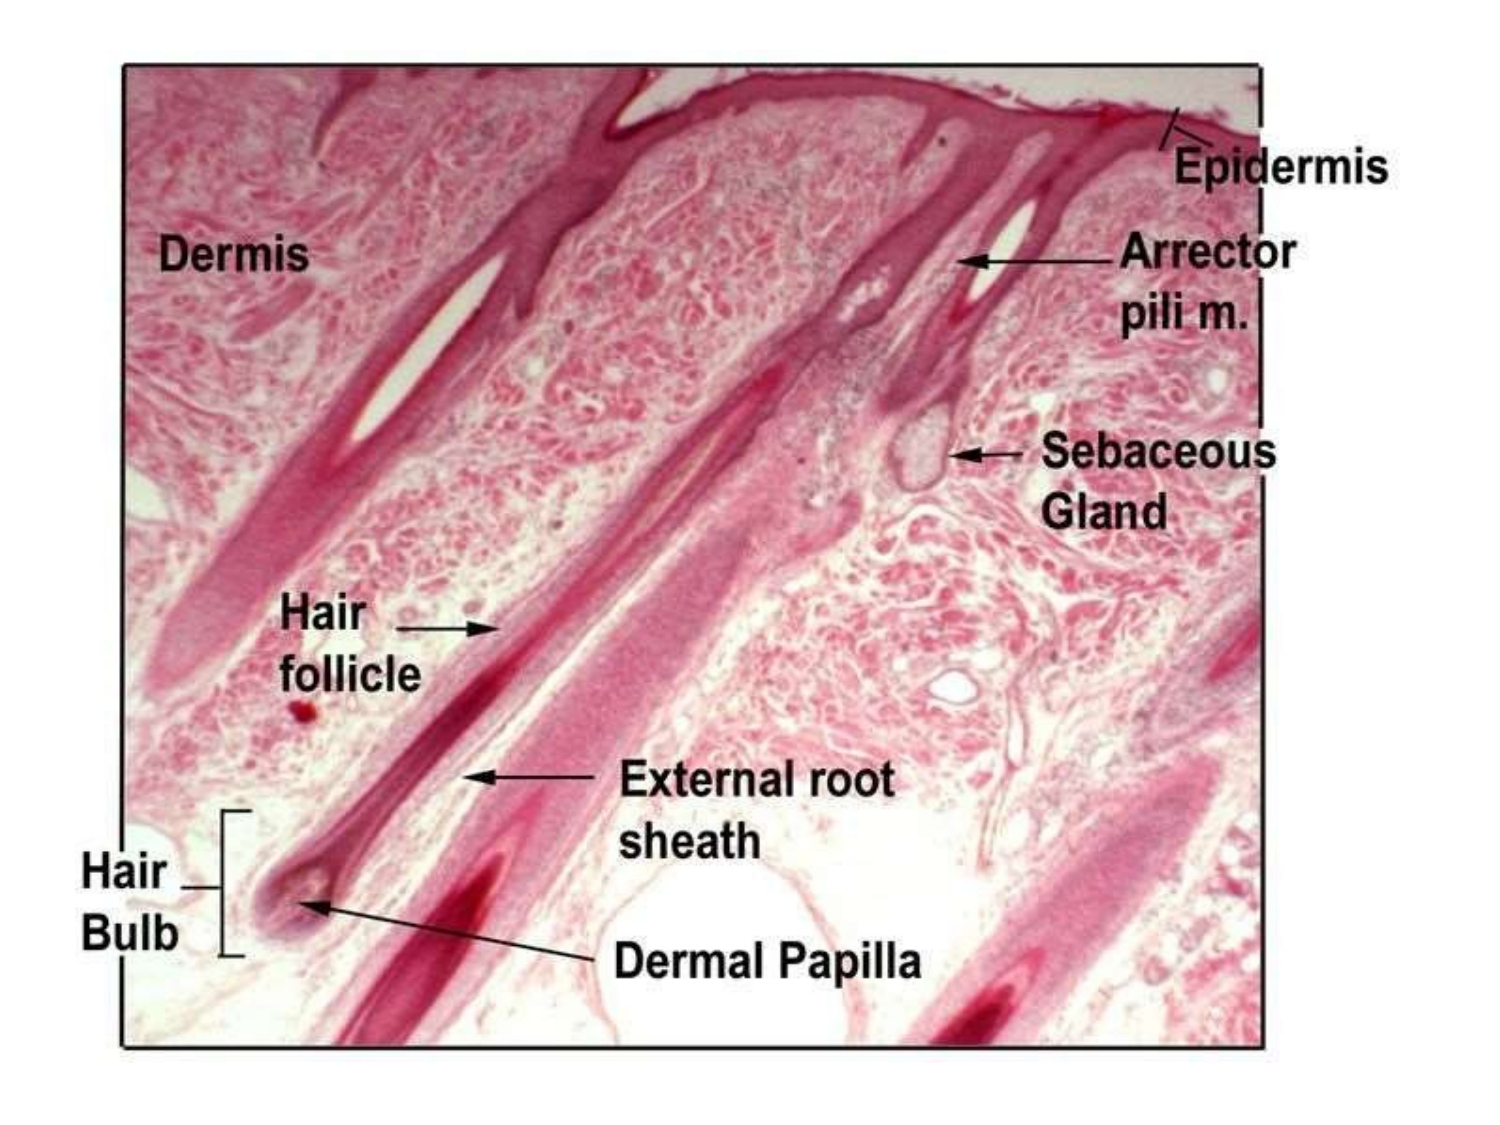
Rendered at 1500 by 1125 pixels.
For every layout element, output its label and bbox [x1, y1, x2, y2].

text_box [75, 50, 1400, 1063]
